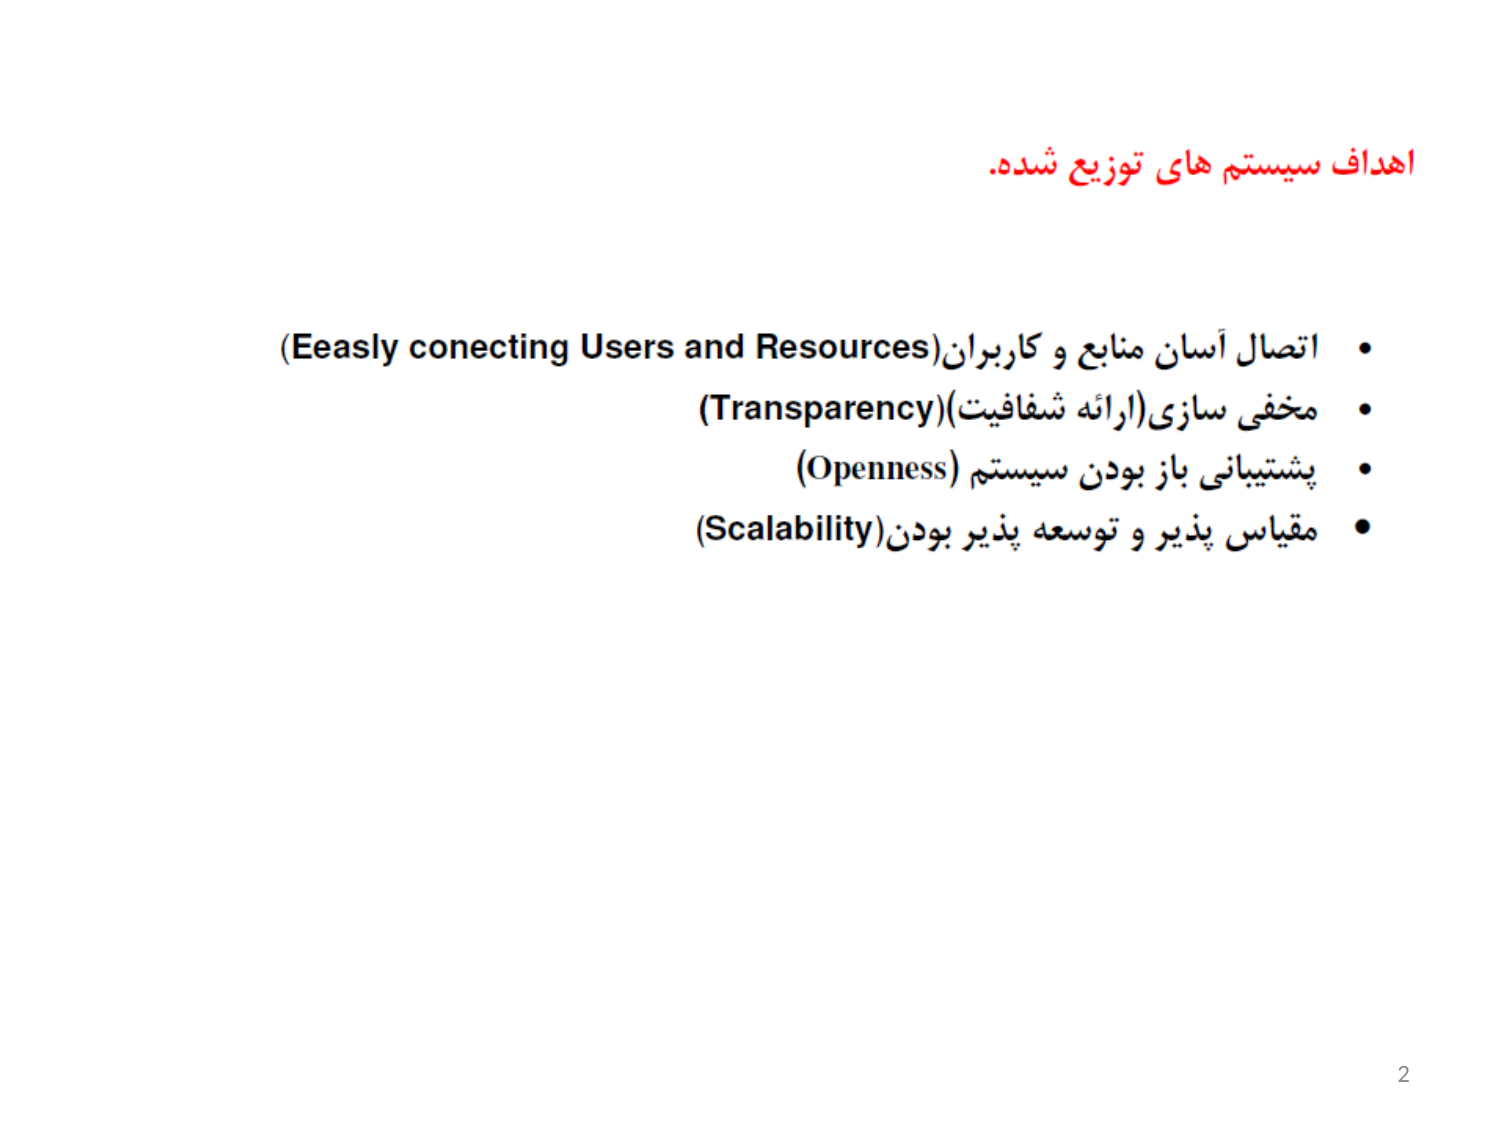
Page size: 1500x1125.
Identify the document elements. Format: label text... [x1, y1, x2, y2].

picture [199, 315, 1387, 563]
picture [949, 137, 1424, 196]
slide_number 2 [1074, 1042, 1425, 1103]
